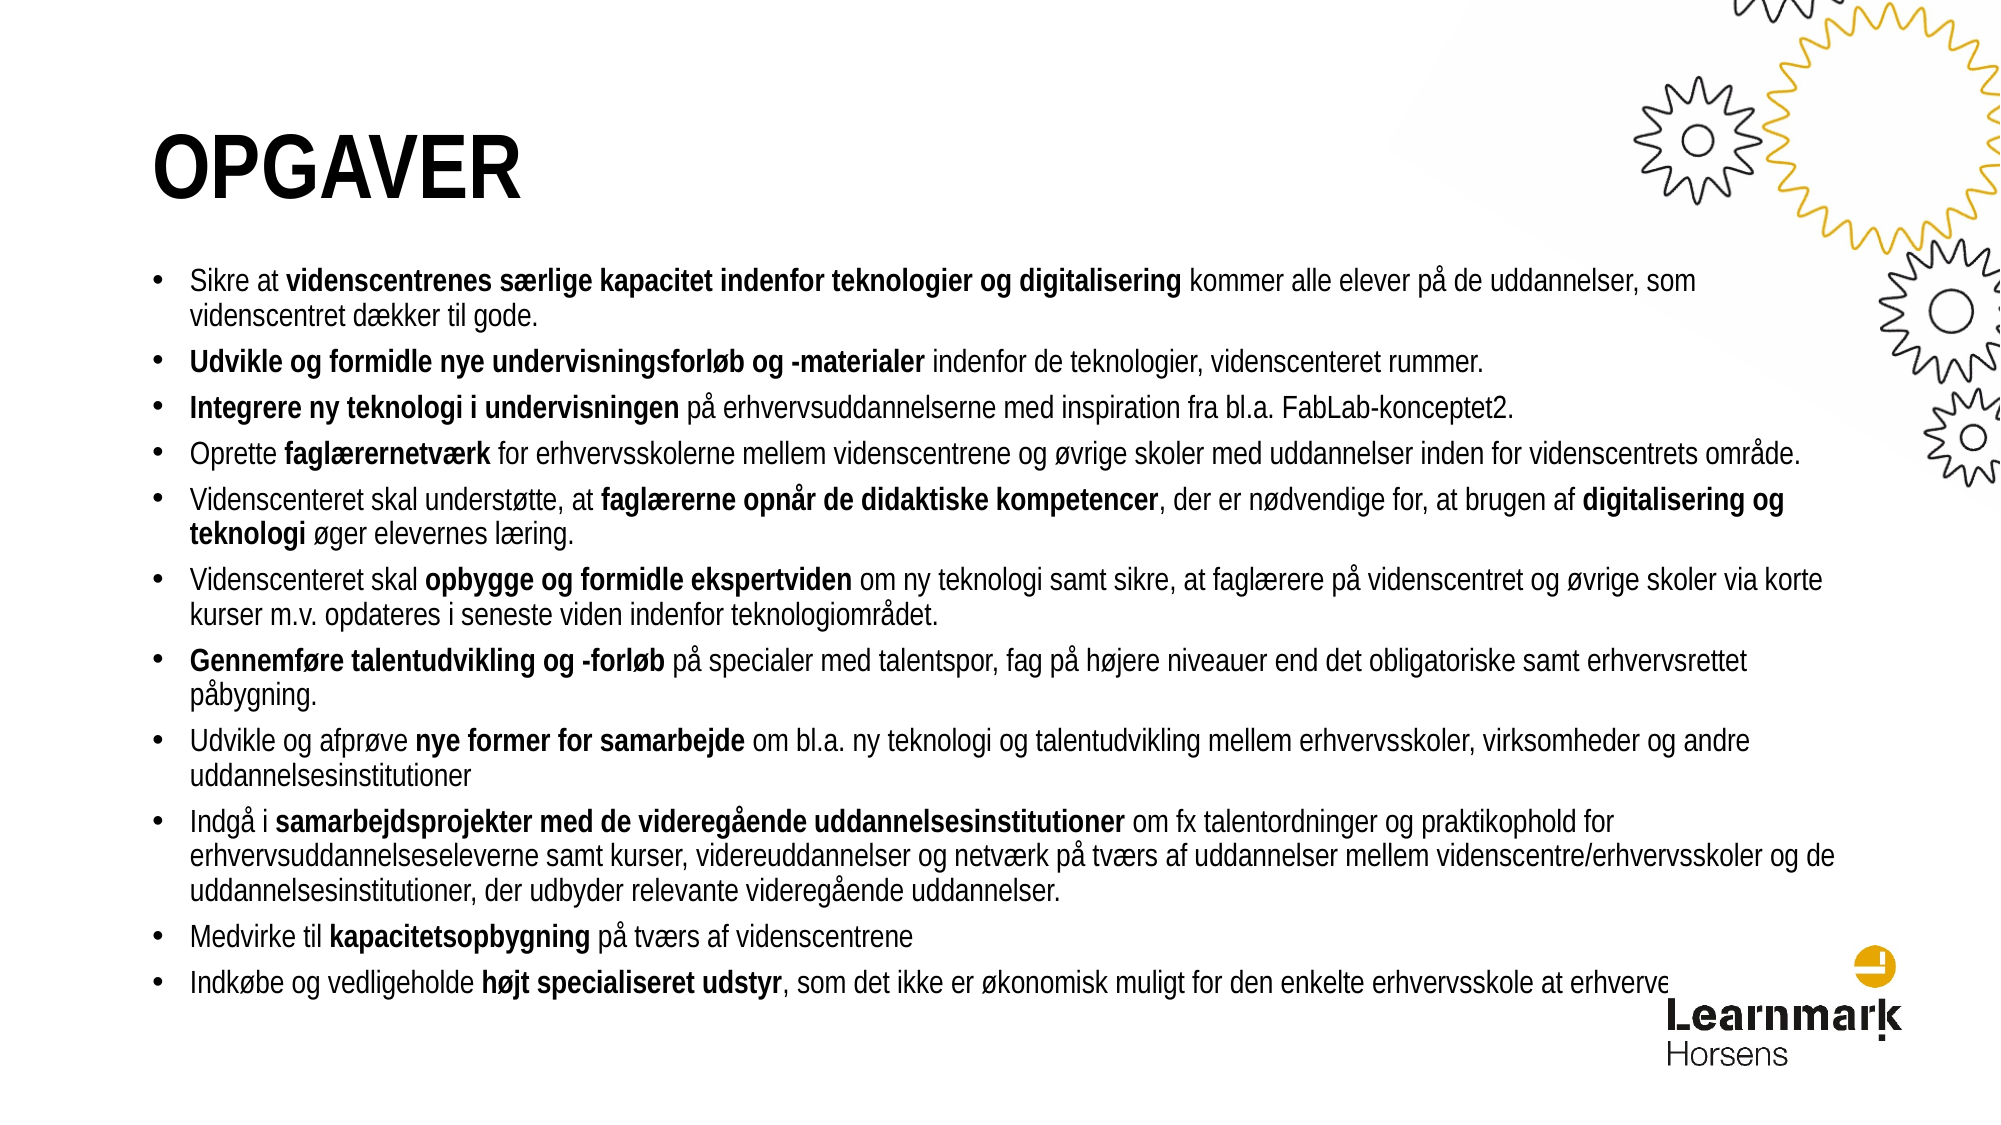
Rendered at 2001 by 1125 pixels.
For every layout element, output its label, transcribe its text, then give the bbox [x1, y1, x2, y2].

picture [1439, 0, 2000, 513]
list Sikre at videnscentrenes særlige kapacitet indenfor teknologier og digitalisering kommer alle elever på de uddannelser, som videnscentret dækker til gode. Udvikle og formidle nye undervisningsforløb og -materialer indenfor de teknologier, videnscenteret rummer. Integrere ny teknologi i undervisningen på erhvervsuddannelserne med inspiration fra bl.a. FabLab-konceptet2. Oprette faglærernetværk for erhvervsskolerne mellem videnscentrene og øvrige skoler med uddannelser inden for videnscentrets område. Videnscenteret skal understøtte, at faglærerne opnår de didaktiske kompetencer, der er nødvendige for, at brugen af digitalisering og teknologi øger elevernes læring. Videnscenteret skal opbygge og formidle ekspertviden om ny teknologi samt sikre, at faglærere på videnscentret og øvrige skoler via korte kurser m.v. opdateres i seneste viden indenfor teknologiområdet. Gennemføre talentudvikling og -forløb på specialer med talentspor, fag på højere niveauer end det obligatoriske samt erhvervsrettet påbygning. Udvikle og afprøve nye former for samarbejde om bl.a. ny teknologi og talentudvikling mellem erhvervsskoler, virksomheder og andre uddannelsesinstitutioner Indgå i samarbejdsprojekter med de videregående uddannelsesinstitutioner om fx talentordninger og praktikophold for erhvervsuddannelseseleverne samt kurser, videreuddannelser og netværk på tværs af uddannelser mellem videnscentre/erhvervsskoler og de uddannelsesinstitutioner, der udbyder relevante videregående uddannelser. Medvirke til kapacitetsopbygning på tværs af videnscentrene Indkøbe og vedligeholde højt specialiseret udstyr, som det ikke er økonomisk muligt for den enkelte erhvervsskole at erhverve. [137, 256, 1863, 1014]
picture [1667, 945, 1902, 1066]
title OPGAVER [137, 59, 1451, 256]
